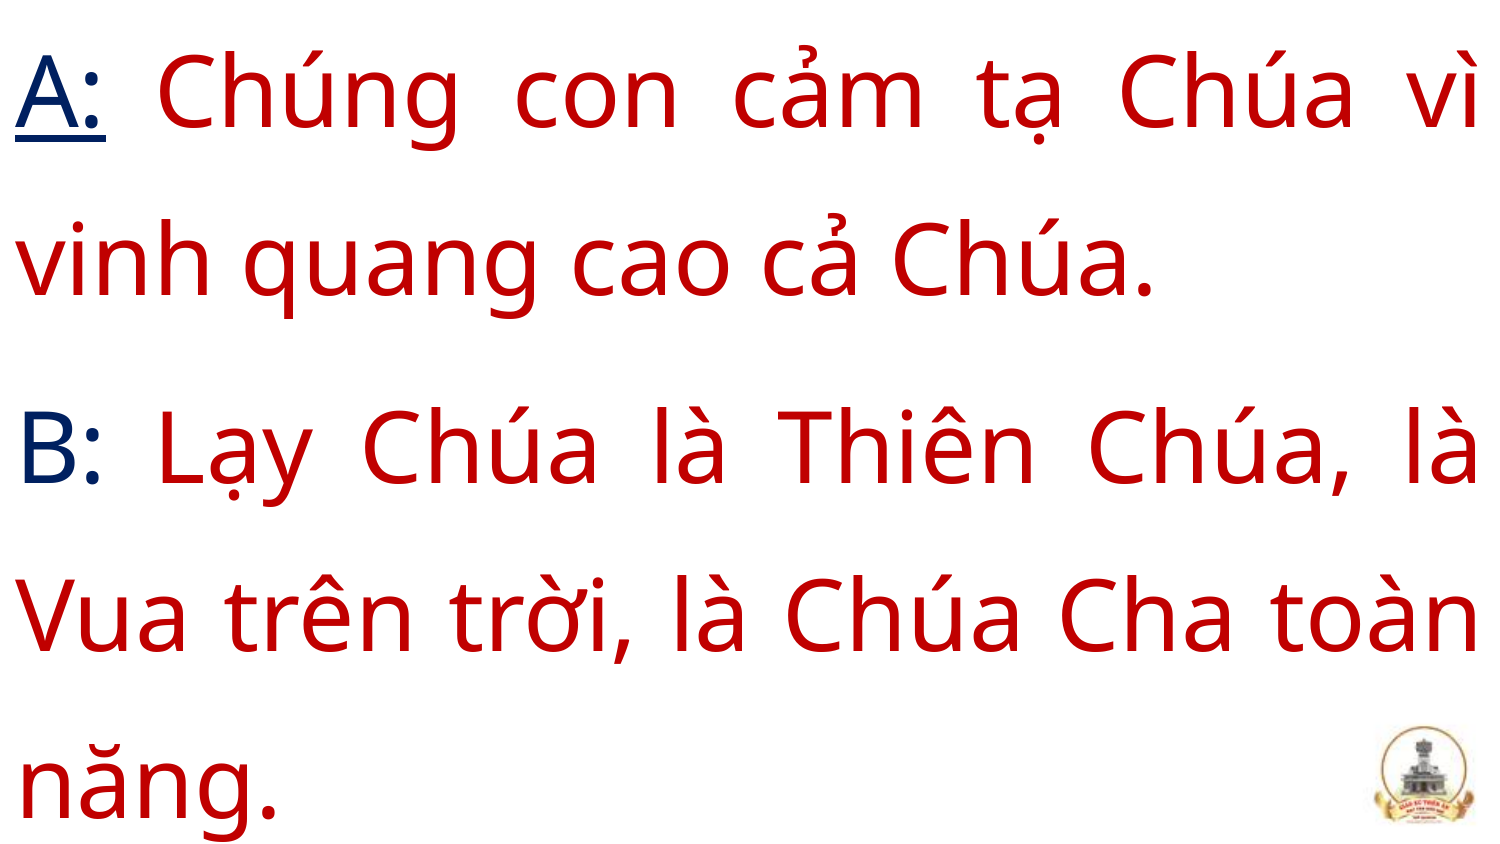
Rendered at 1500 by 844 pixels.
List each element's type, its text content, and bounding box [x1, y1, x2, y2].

list A: Chúng con cảm tạ Chúa vì vinh quang cao cả Chúa. B: Lạy Chúa là Thiên Chúa, là Vua trên trời, là Chúa Cha toàn năng. [0, 0, 1500, 844]
